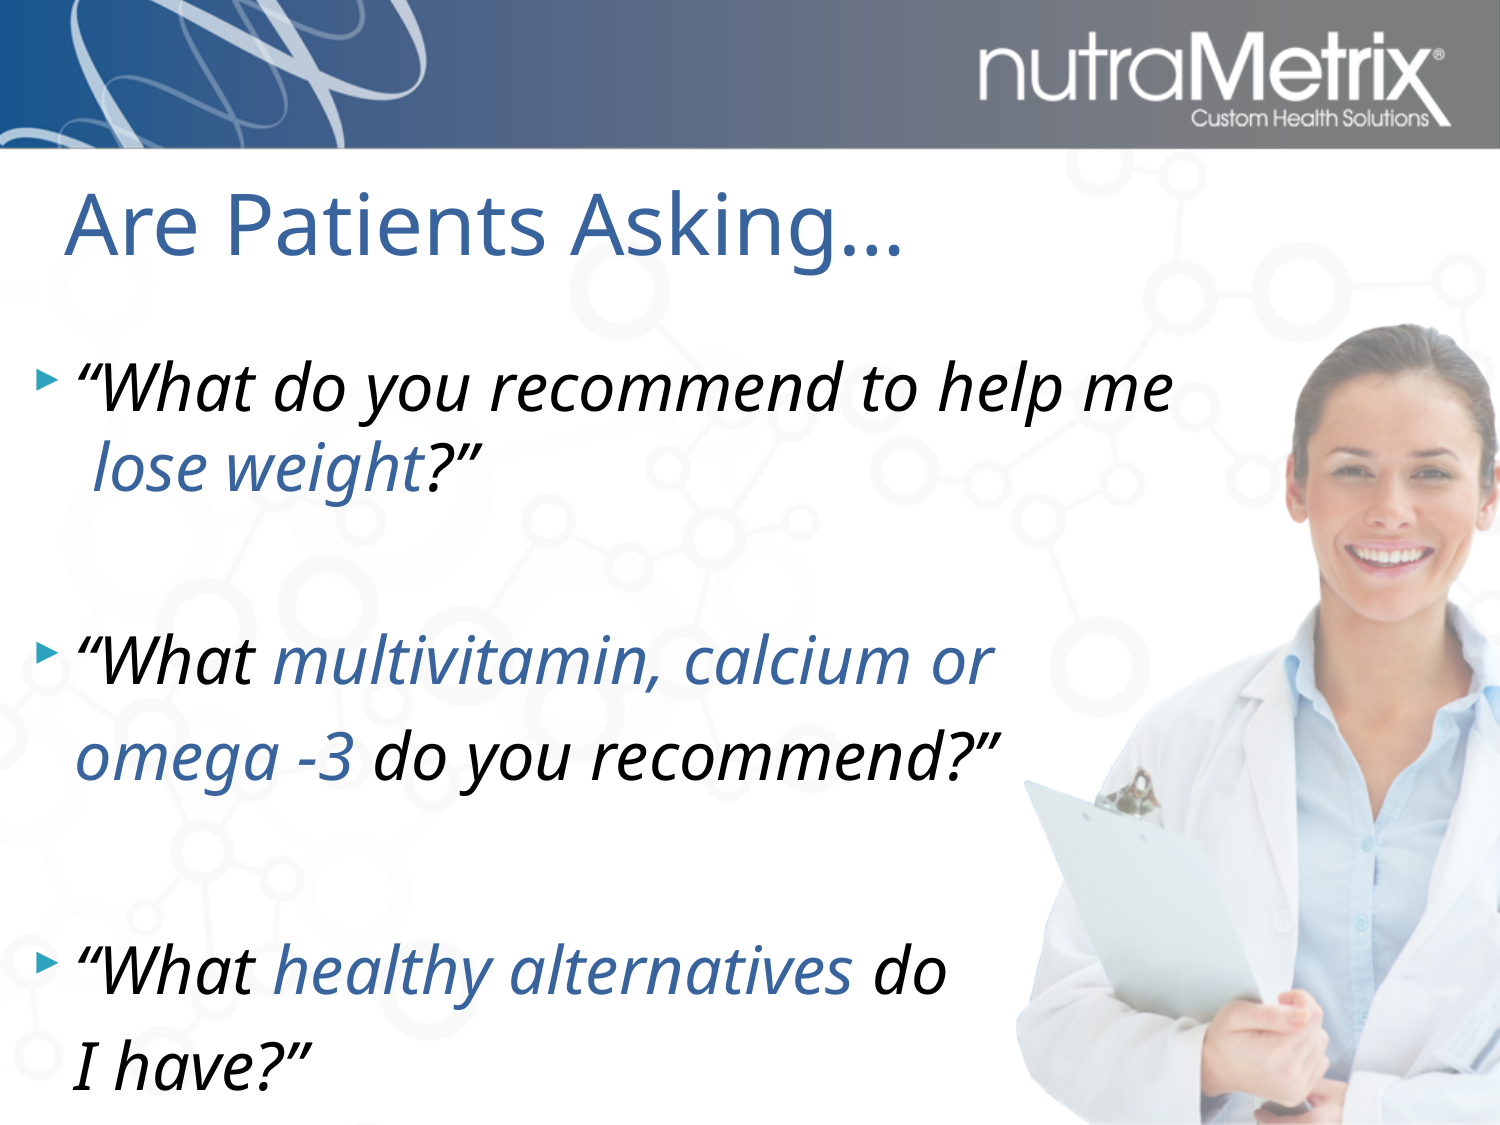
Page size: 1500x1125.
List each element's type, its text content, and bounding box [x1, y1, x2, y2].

list “What do you recommend to help me lose weight?” “What multivitamin, calcium or omega -3 do you recommend?” “What healthy alternatives do I have?” [0, 337, 990, 1125]
picture [0, 0, 1500, 1125]
text_box Are Patients Asking… [49, 162, 1263, 300]
